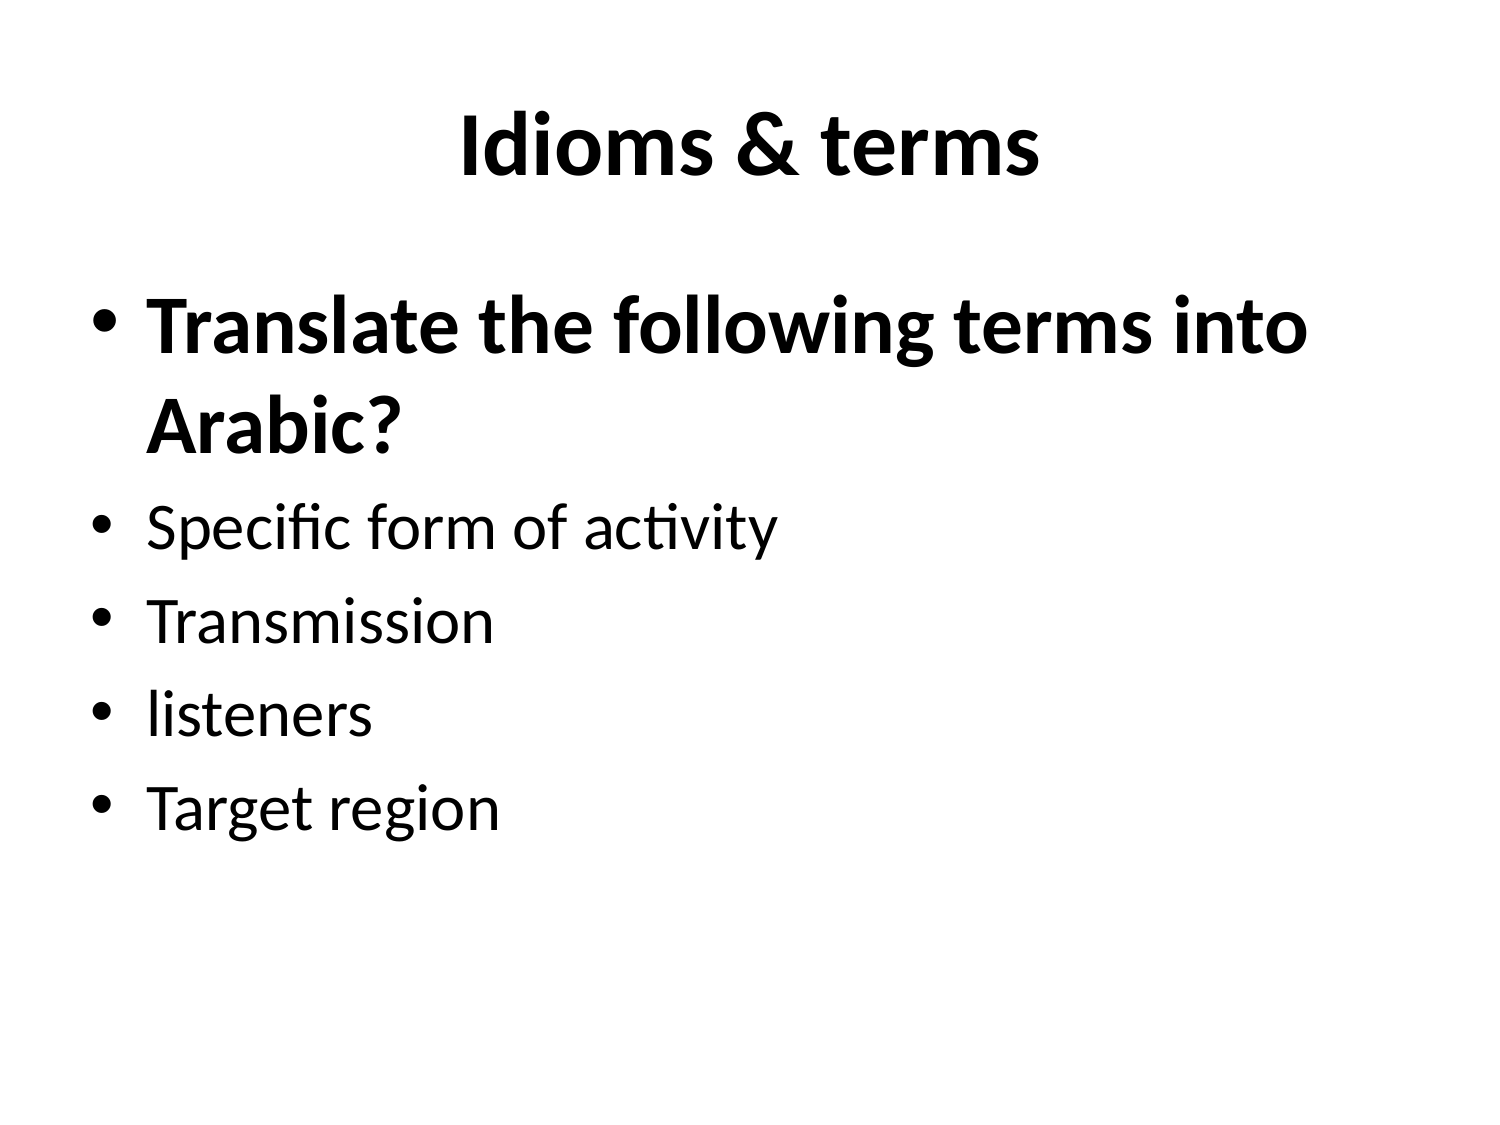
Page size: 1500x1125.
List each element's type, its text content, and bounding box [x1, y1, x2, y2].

title Idioms & terms [75, 45, 1425, 233]
list Translate the following terms into Arabic? Specific form of activity Transmission listeners Target region [75, 262, 1425, 1005]
